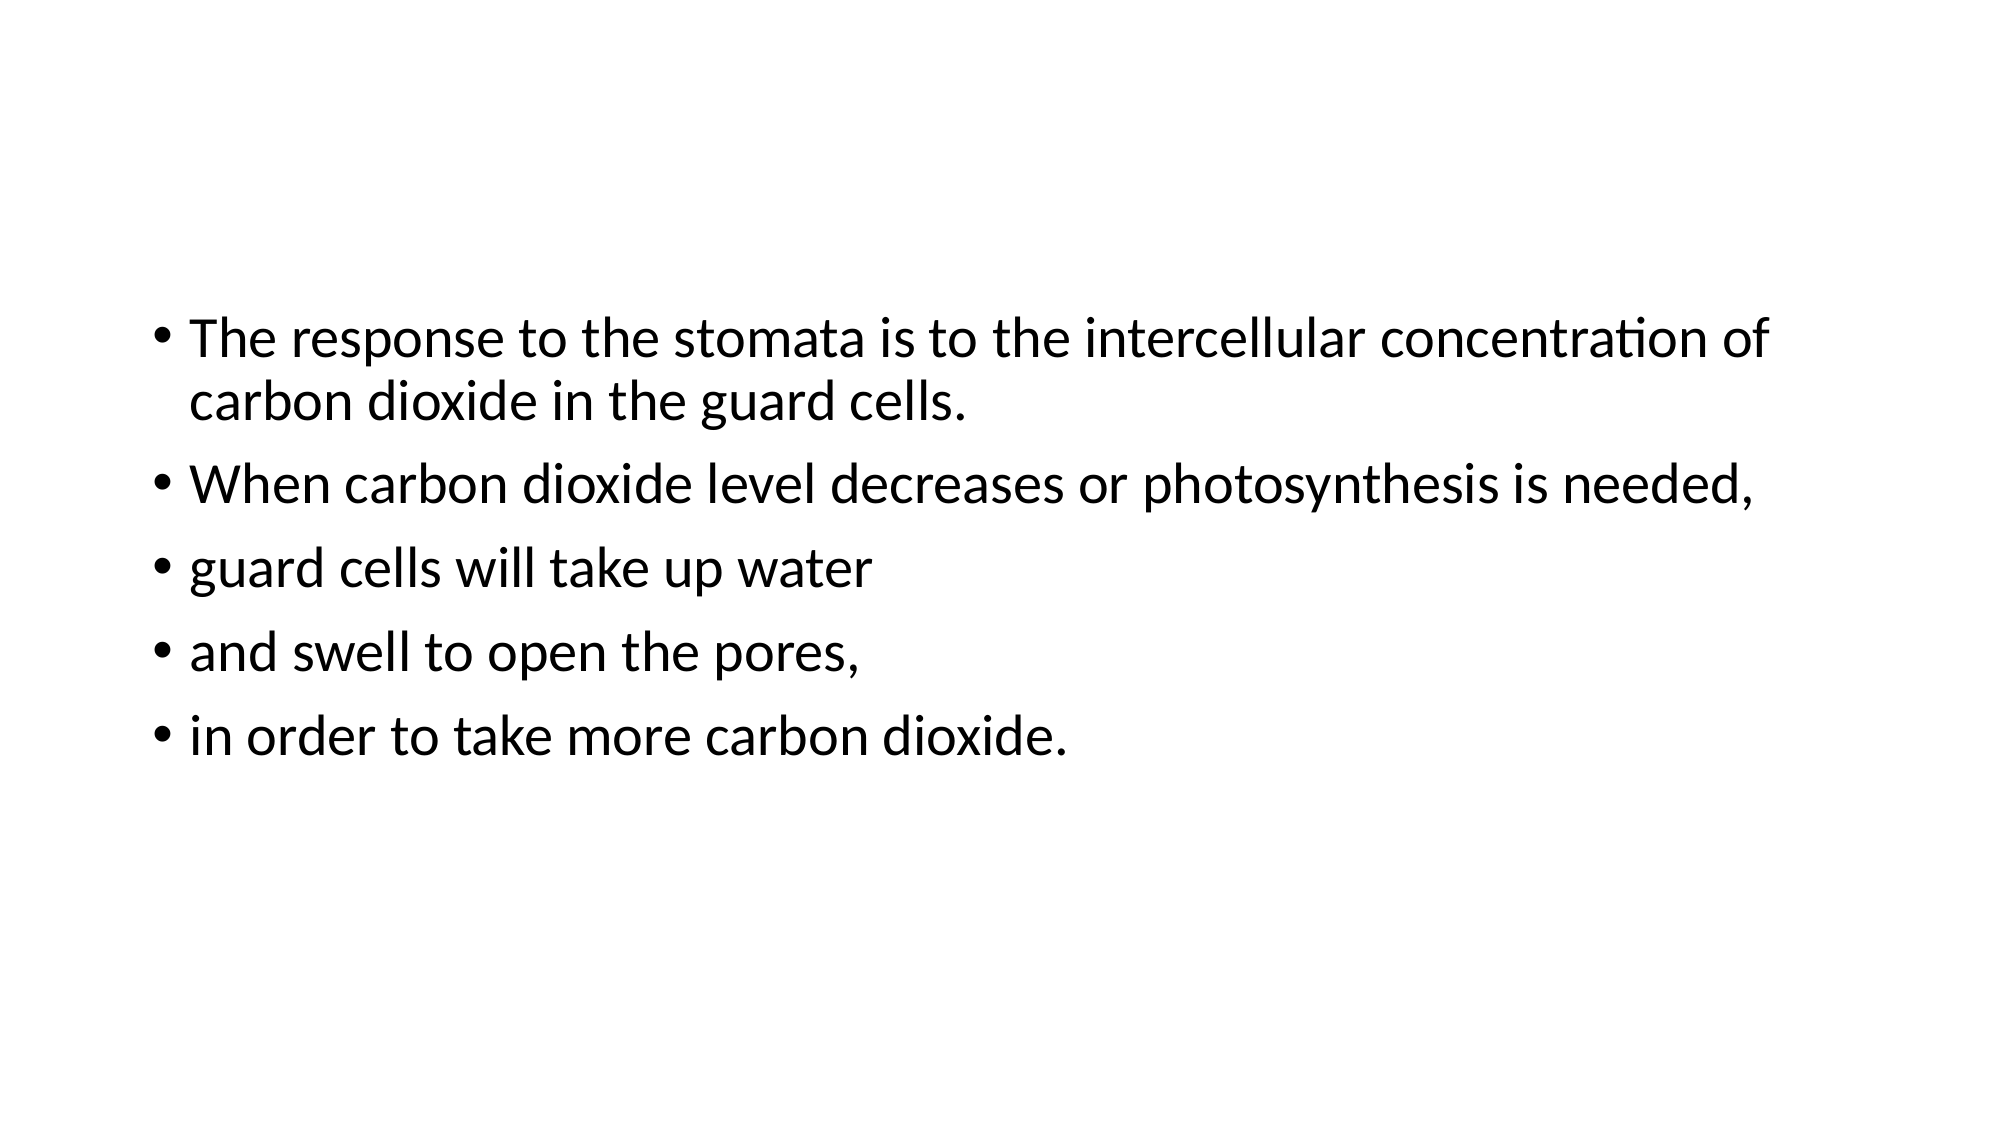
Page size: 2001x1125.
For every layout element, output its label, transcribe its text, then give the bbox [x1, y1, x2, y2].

list The response to the stomata is to the intercellular concentration of carbon dioxide in the guard cells. When carbon dioxide level decreases or photosynthesis is needed, guard cells will take up water and swell to open the pores, in order to take more carbon dioxide. [137, 299, 1863, 1014]
